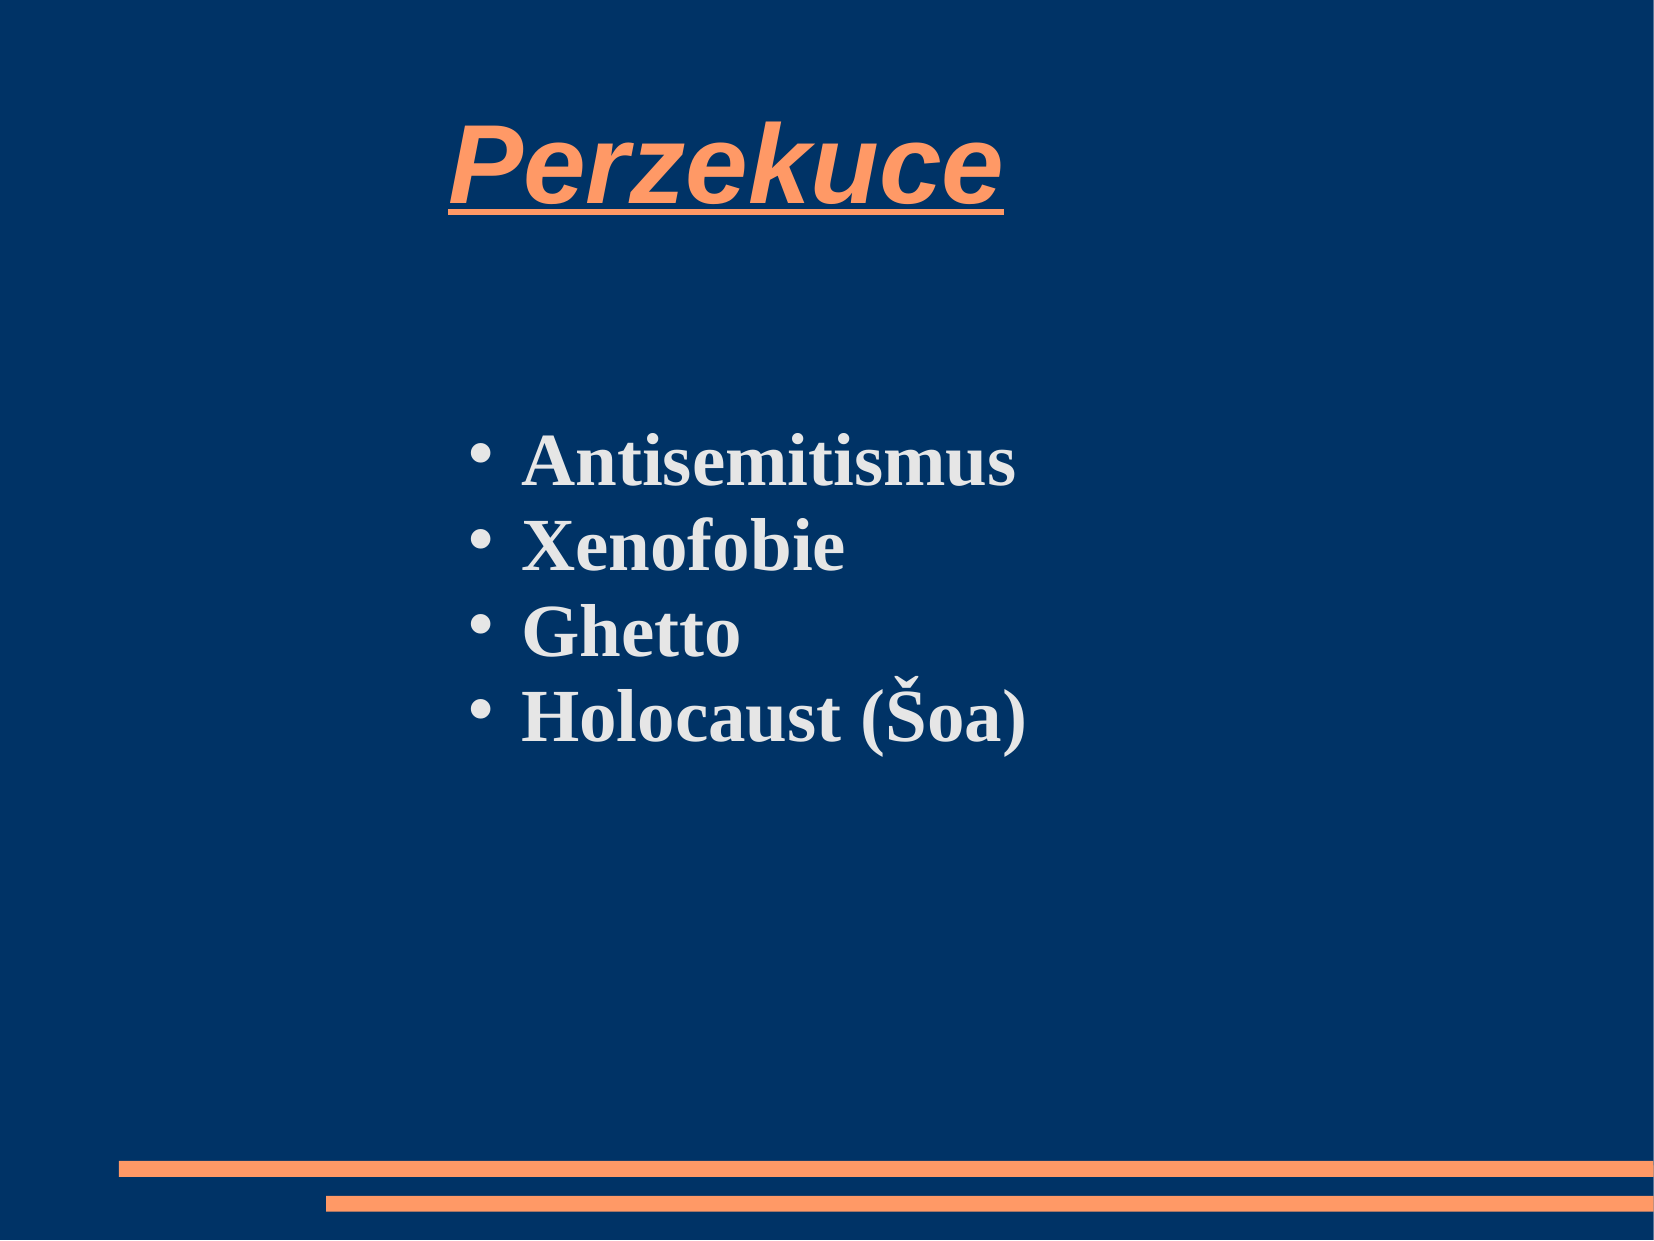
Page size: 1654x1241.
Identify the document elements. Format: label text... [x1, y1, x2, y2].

list Antisemitismus Xenofobie Ghetto Holocaust (Šoa) [450, 413, 1654, 1224]
title Perzekuce [447, 88, 1654, 296]
